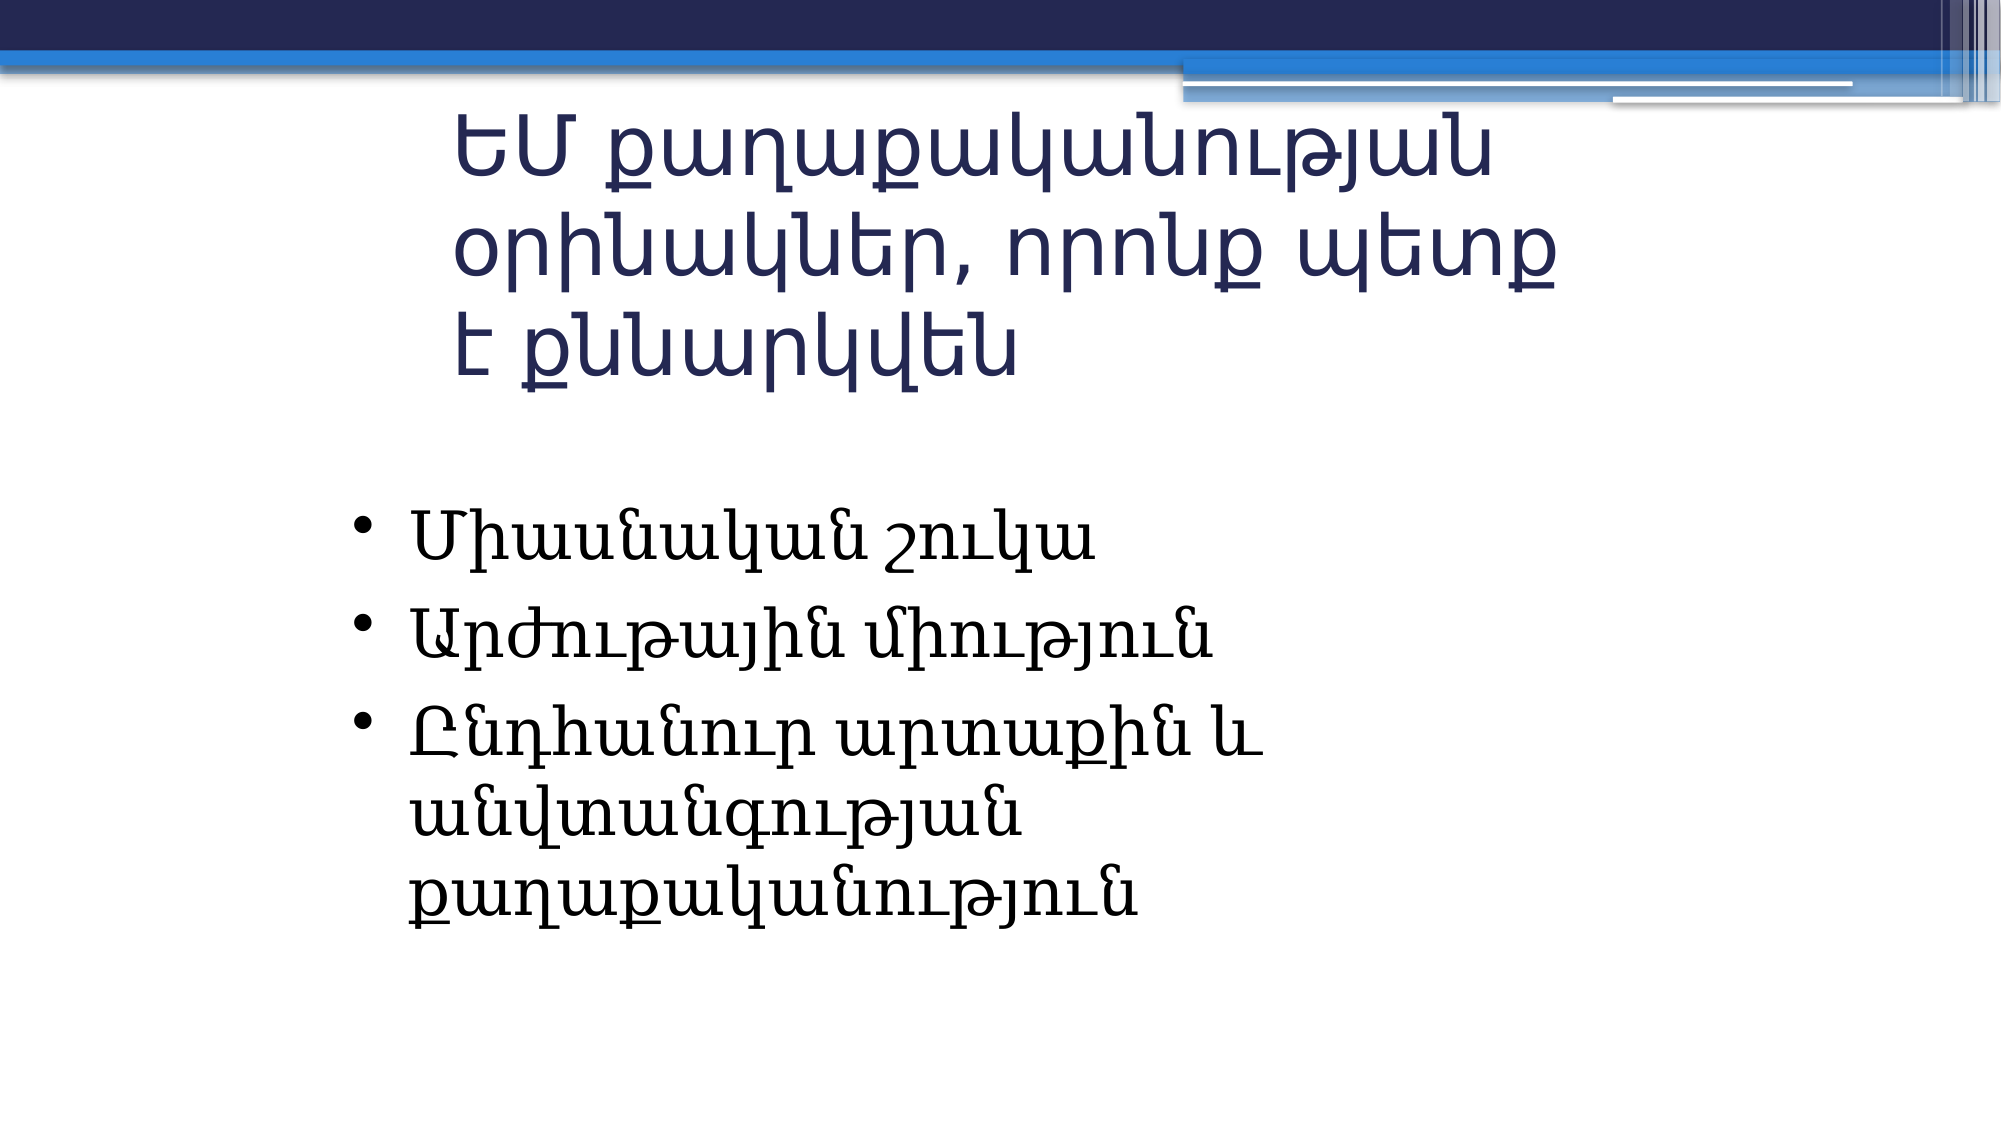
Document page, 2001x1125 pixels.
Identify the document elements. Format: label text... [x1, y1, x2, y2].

text_box Միասնական շուկա Արժութային միություն Ընդհանուր արտաքին և անվտանգության քաղաքականություն [349, 474, 1559, 929]
title ԵՄ քաղաքականության օրինակներ, որոնք պետք է քննարկվեն [395, 79, 1605, 393]
